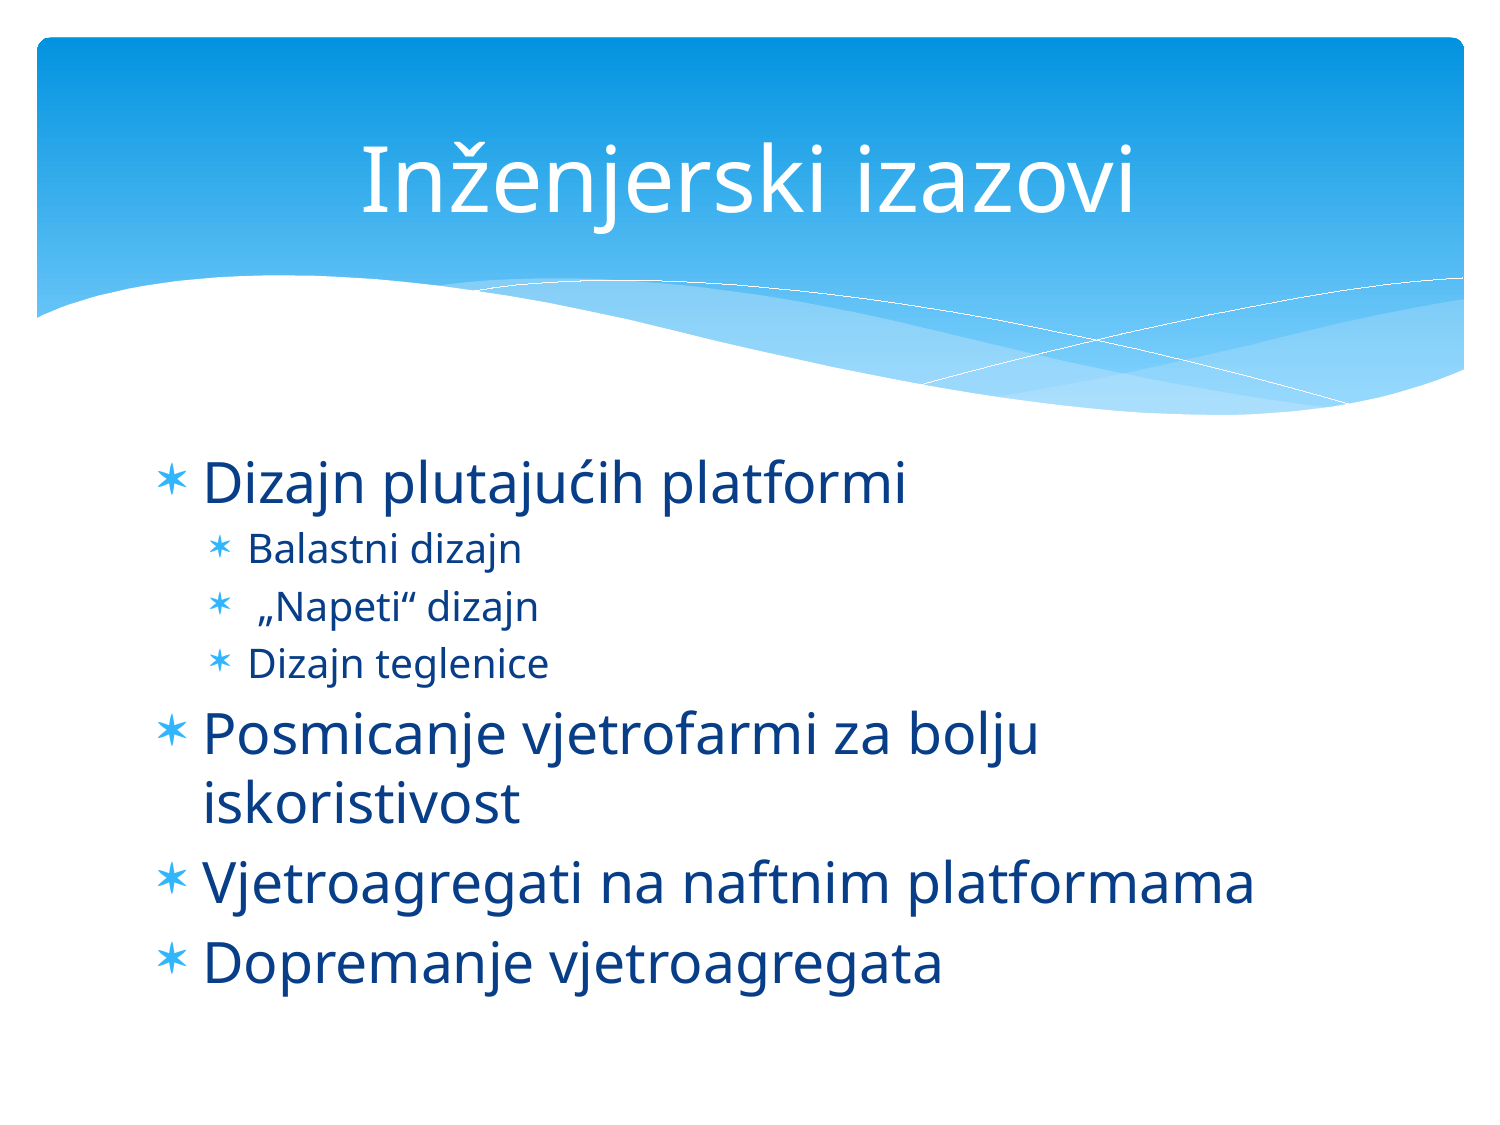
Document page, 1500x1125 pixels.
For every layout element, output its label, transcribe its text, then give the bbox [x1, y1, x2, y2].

title Inženjerski izazovi [75, 73, 1425, 279]
list Dizajn plutajućih platformi Balastni dizajn „Napeti“ dizajn Dizajn teglenice Posmicanje vjetrofarmi za bolju iskoristivost Vjetroagregati na naftnim platformama Dopremanje vjetroagregata [143, 438, 1359, 1005]
